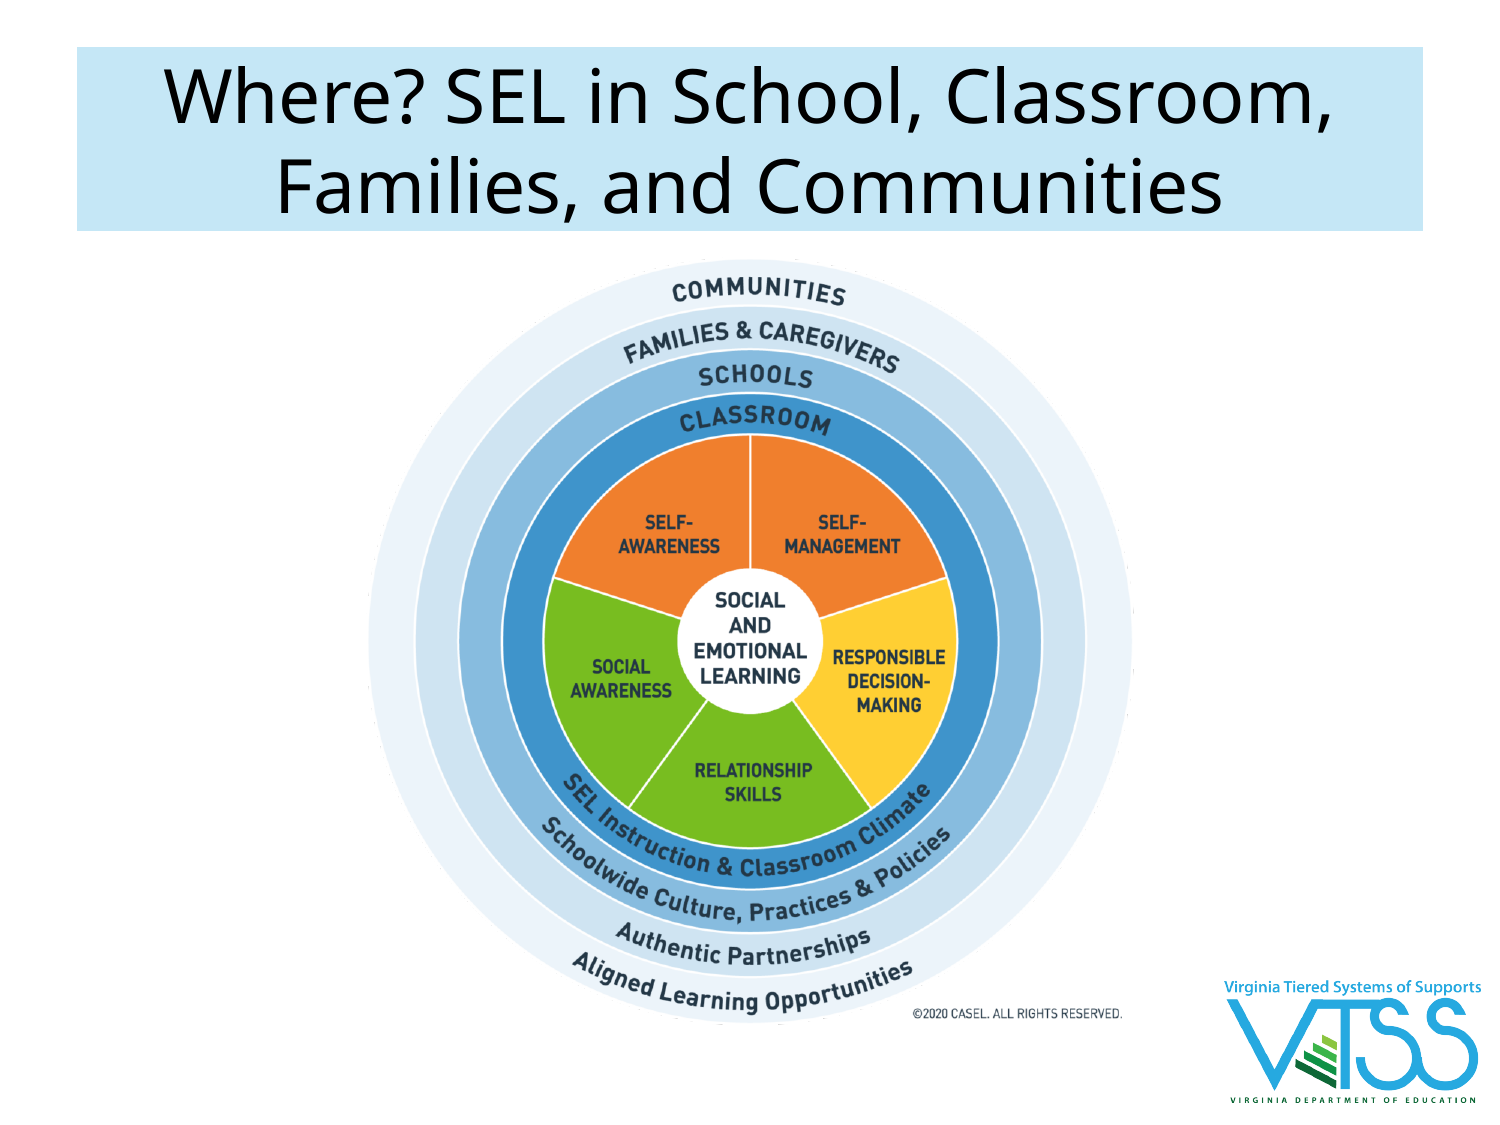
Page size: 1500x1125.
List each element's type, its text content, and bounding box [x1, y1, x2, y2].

picture [366, 257, 1134, 1025]
title Where? SEL in School, Classroom, Families, and Communities [75, 45, 1425, 233]
picture [1224, 980, 1481, 1103]
